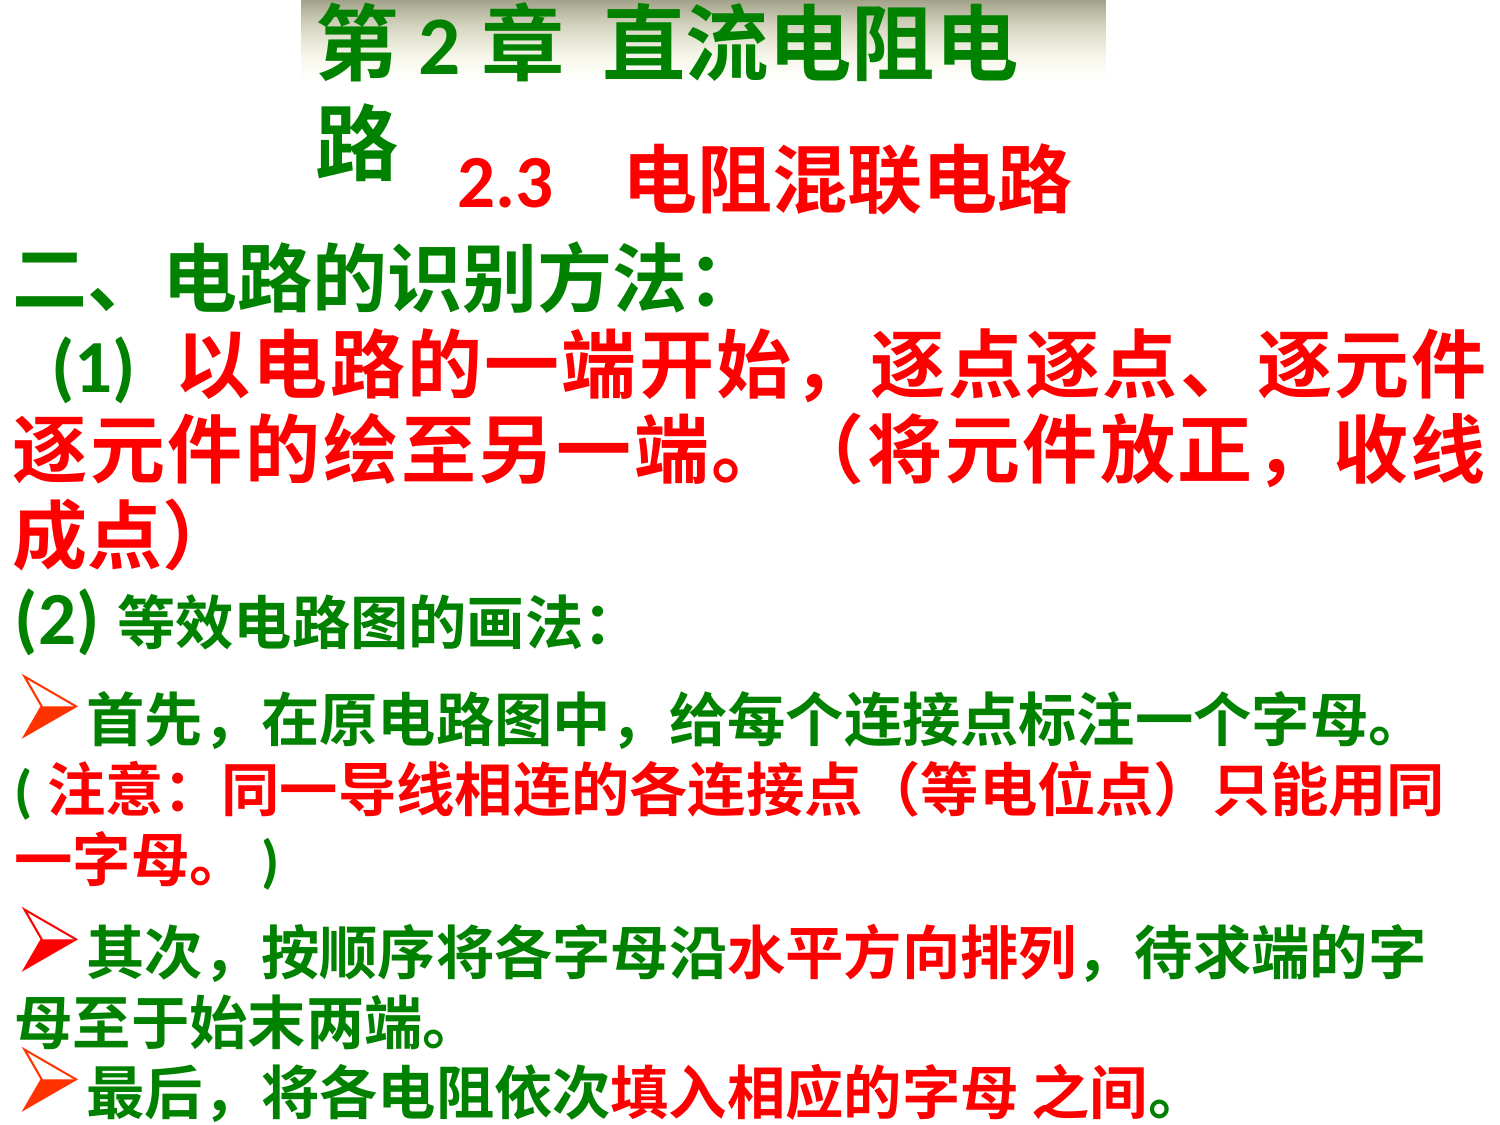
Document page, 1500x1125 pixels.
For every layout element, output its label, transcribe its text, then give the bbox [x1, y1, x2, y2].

text_box 第2章 直流电阻电路 [301, 0, 1106, 82]
text_box (2)等效电路图的画法： 首先，在原电路图中，给每个连接点标注一个字母。(注意：同一导线相连的各连接点（等电位点）只能用同一字母。) 其次，按顺序将各字母沿水平方向排列，待求端的字母至于始末两端。 最后，将各电阻依次填入相应的字母 之间。 [0, 562, 1492, 831]
text_box 二、电路的识别方法： (1) 以电路的一端开始，逐点逐点、逐元件逐元件的绘至另一端。（将元件放正，收线成点） [0, 231, 1500, 588]
text_box 2.3 电阻混联电路 [442, 125, 1104, 231]
